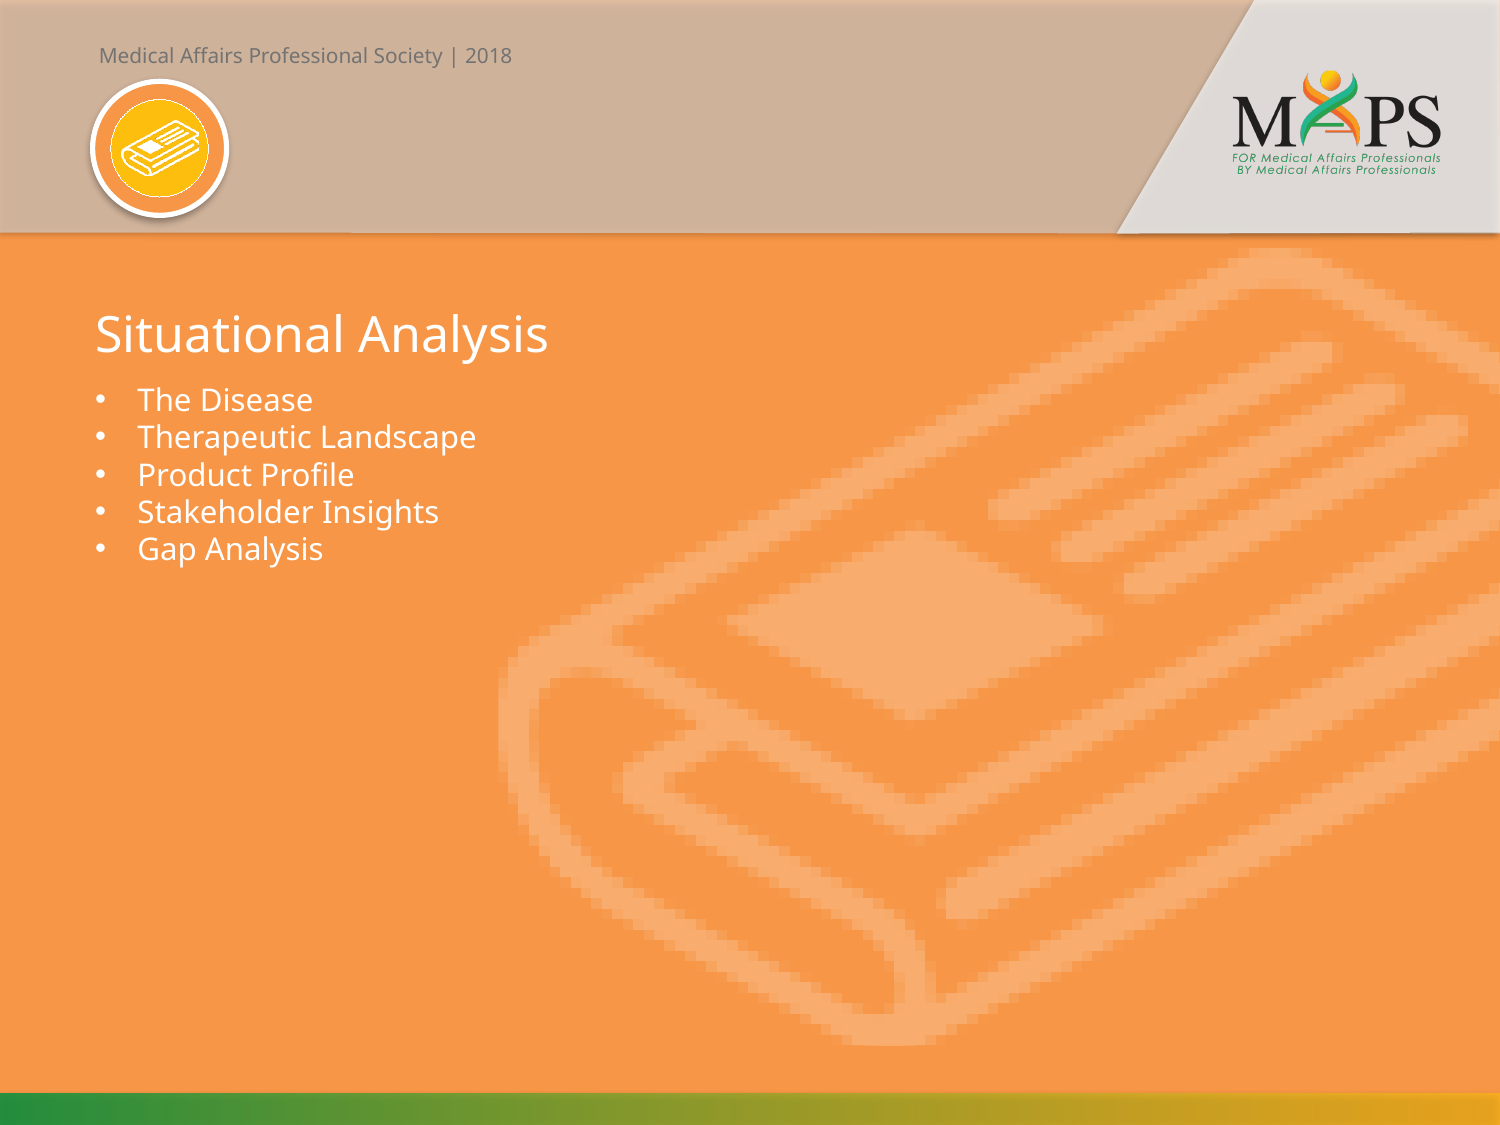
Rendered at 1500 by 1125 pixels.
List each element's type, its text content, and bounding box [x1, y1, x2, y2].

text_box The Disease Therapeutic Landscape Product Profile Stakeholder Insights Gap Analysis [80, 372, 492, 575]
picture [497, 247, 1500, 1046]
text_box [92, 81, 227, 216]
text_box Situational Analysis [80, 295, 492, 371]
picture [1210, 56, 1453, 189]
